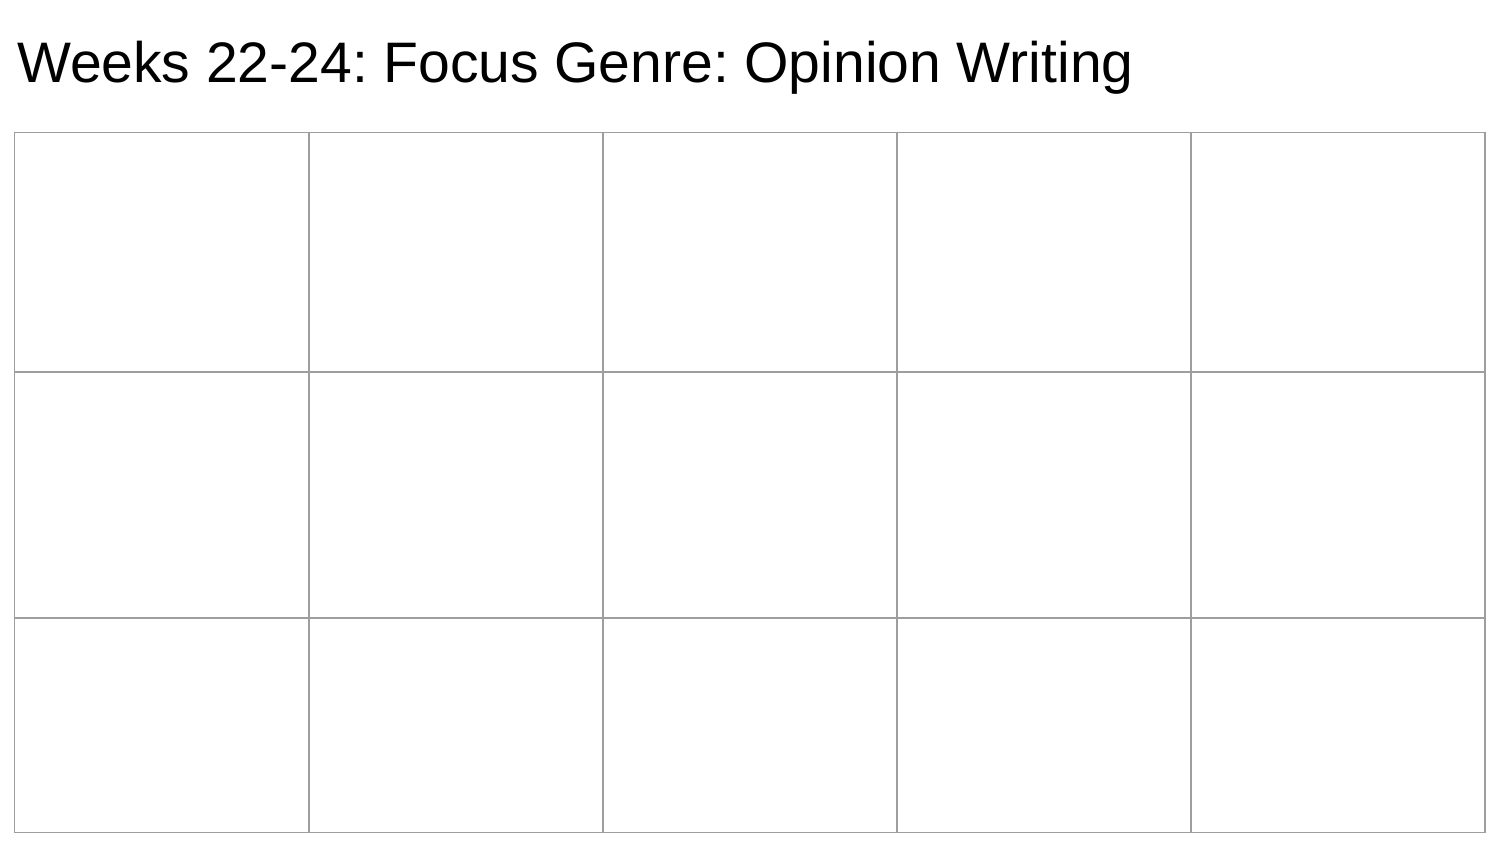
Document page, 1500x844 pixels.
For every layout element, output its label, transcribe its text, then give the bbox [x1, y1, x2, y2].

table_cell [898, 619, 1190, 832]
table_header [310, 133, 602, 371]
table_cell [898, 373, 1190, 617]
table_header [1192, 133, 1484, 371]
table_header [604, 133, 896, 371]
table_cell [1192, 619, 1484, 832]
table_cell [310, 373, 602, 617]
table_cell [604, 619, 896, 832]
table_cell [310, 619, 602, 832]
table_header [15, 133, 308, 371]
table_cell [604, 373, 896, 617]
title Weeks 22-24: Focus Genre: Opinion Writing [2, 16, 1401, 111]
table_cell [1192, 373, 1484, 617]
table_cell [15, 619, 308, 832]
table_cell [15, 373, 308, 617]
table_header [898, 133, 1190, 371]
